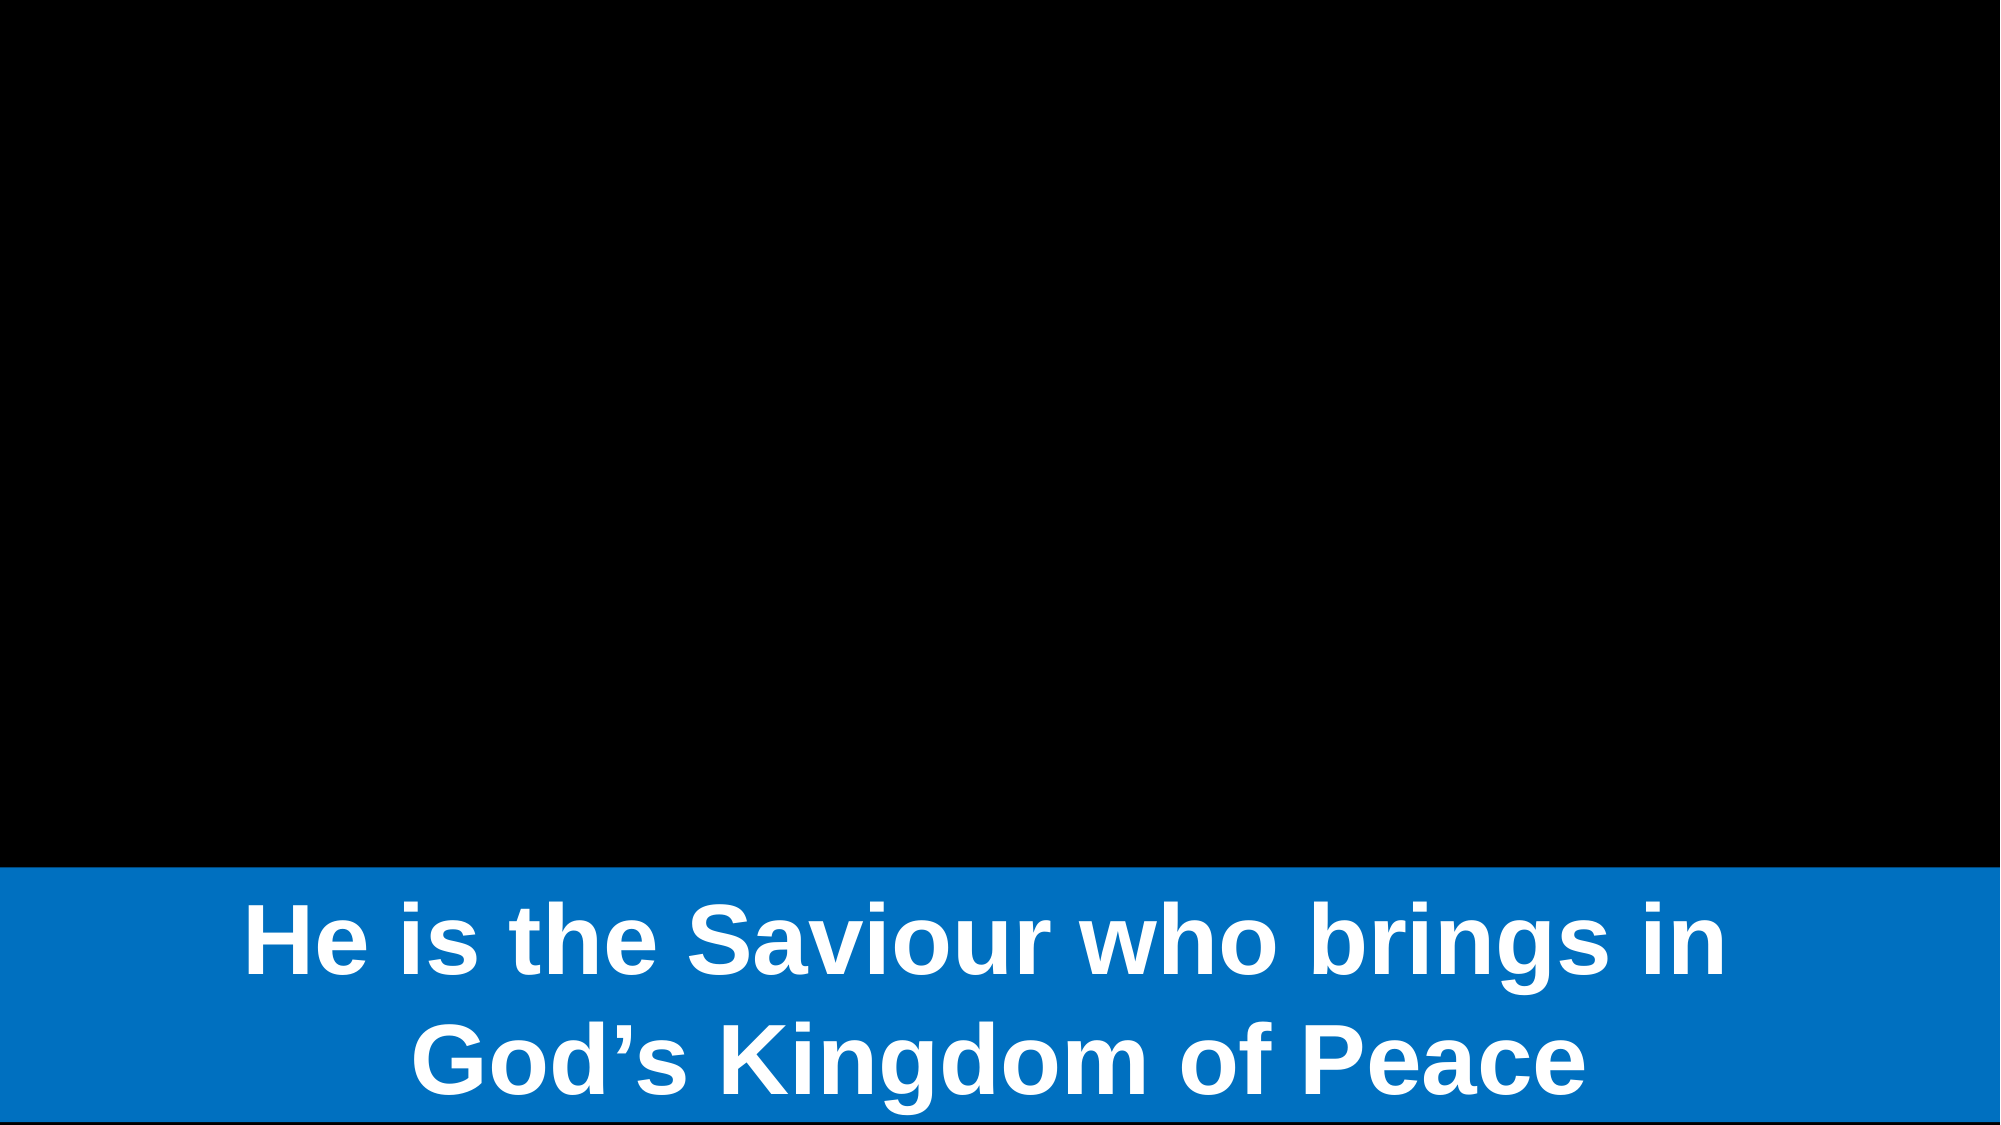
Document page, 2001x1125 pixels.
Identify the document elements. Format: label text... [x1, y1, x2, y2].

text_box He is the Saviour who brings in God’s Kingdom of Peace [0, 867, 2000, 1123]
